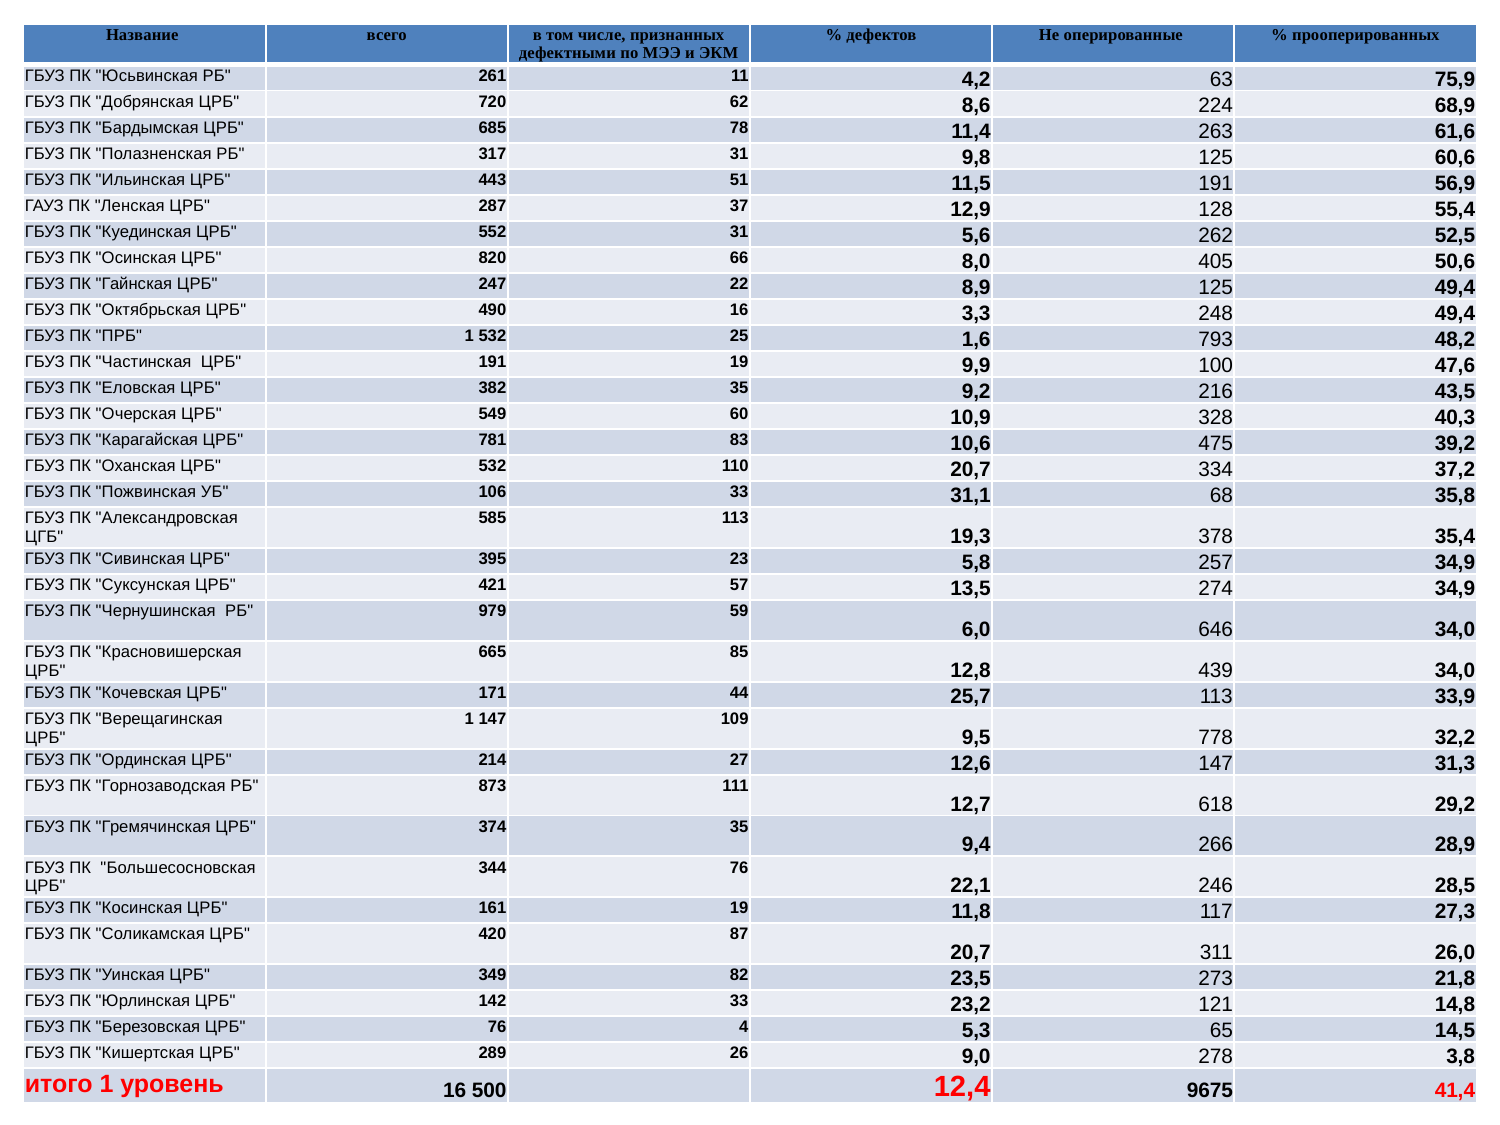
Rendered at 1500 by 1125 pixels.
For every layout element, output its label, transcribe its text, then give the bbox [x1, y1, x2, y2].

table_cell 59 [509, 601, 749, 640]
table_cell 60,6 [1235, 144, 1476, 168]
table_cell 328 [993, 404, 1233, 428]
table_cell 39,2 [1235, 430, 1476, 454]
table_cell 34,0 [1235, 601, 1476, 640]
table_cell 5,8 [751, 549, 991, 573]
table_cell 19 [509, 898, 749, 922]
table_cell 344 [267, 857, 507, 896]
table_cell ГБУЗ ПК "Чернушинская РБ" [24, 601, 265, 640]
table_cell 216 [993, 378, 1233, 402]
table_cell 378 [993, 508, 1233, 547]
table_header в том числе, признанных дефектными по МЭЭ и ЭКМ [509, 25, 749, 62]
table_cell 68,9 [1235, 91, 1476, 116]
table_cell 820 [267, 248, 507, 272]
table_cell ГБУЗ ПК "Ординская ЦРБ" [24, 750, 265, 774]
table_cell 3,8 [1235, 1043, 1476, 1067]
table_cell 532 [267, 456, 507, 480]
table_cell 19,3 [751, 508, 991, 547]
table_cell ГБУЗ ПК "Добрянская ЦРБ" [24, 91, 265, 116]
table_cell 8,9 [751, 274, 991, 298]
table_cell 23,2 [751, 991, 991, 1015]
table_cell 27 [509, 750, 749, 774]
table_cell 9,8 [751, 144, 991, 168]
table_cell 62 [509, 91, 749, 116]
table_cell 113 [509, 508, 749, 547]
table_cell 273 [993, 965, 1233, 989]
table_cell 262 [993, 222, 1233, 246]
table_cell 47,6 [1235, 352, 1476, 376]
table_cell 33 [509, 991, 749, 1015]
table_cell ГБУЗ ПК "Куединская ЦРБ" [24, 222, 265, 246]
table_cell 85 [509, 642, 749, 681]
table_cell 1,6 [751, 326, 991, 350]
table_cell ГБУЗ ПК "Суксунская ЦРБ" [24, 575, 265, 599]
table_cell 11,5 [751, 170, 991, 194]
table_cell 33,9 [1235, 683, 1476, 707]
table_cell ГБУЗ ПК "Юрлинская ЦРБ" [24, 991, 265, 1015]
table_cell 31,1 [751, 482, 991, 506]
table_cell ГБУЗ ПК "Юсьвинская РБ" [24, 67, 265, 90]
table_cell 374 [267, 816, 507, 855]
table_cell 12,8 [751, 642, 991, 681]
table_cell 49,4 [1235, 274, 1476, 298]
table_cell 317 [267, 144, 507, 168]
table_cell ГБУЗ ПК "ПРБ" [24, 326, 265, 350]
table_cell 34,9 [1235, 549, 1476, 573]
table_cell 214 [267, 750, 507, 774]
table_cell 14,8 [1235, 991, 1476, 1015]
table_cell ГБУЗ ПК "Александровская ЦГБ" [24, 508, 265, 547]
table_cell 1 147 [267, 709, 507, 748]
table_cell 113 [993, 683, 1233, 707]
table_cell 266 [993, 816, 1233, 855]
table_cell 16 500 [267, 1069, 507, 1102]
table_cell 11,8 [751, 898, 991, 922]
table_cell 287 [267, 196, 507, 220]
table_cell 35,4 [1235, 508, 1476, 547]
table_cell 8,0 [751, 248, 991, 272]
table_cell 9,4 [751, 816, 991, 855]
table_cell ГАУЗ ПК "Ленская ЦРБ" [24, 196, 265, 220]
table_cell 32,2 [1235, 709, 1476, 748]
table_cell 87 [509, 924, 749, 963]
table_cell 76 [267, 1017, 507, 1041]
table_cell ГБУЗ ПК "Ильинская ЦРБ" [24, 170, 265, 194]
table_cell 22,1 [751, 857, 991, 896]
table_cell 8,6 [751, 91, 991, 116]
table_cell 65 [993, 1017, 1233, 1041]
table_cell 5,3 [751, 1017, 991, 1041]
table_cell 618 [993, 776, 1233, 815]
table_cell 793 [993, 326, 1233, 350]
table_cell 20,7 [751, 456, 991, 480]
table_cell 720 [267, 91, 507, 116]
table_cell ГБУЗ ПК "Гремячинская ЦРБ" [24, 816, 265, 855]
table_cell 257 [993, 549, 1233, 573]
table_cell 83 [509, 430, 749, 454]
table_cell 979 [267, 601, 507, 640]
table_cell 21,8 [1235, 965, 1476, 989]
table_cell 9675 [993, 1069, 1233, 1102]
table_cell 13,5 [751, 575, 991, 599]
table_cell 646 [993, 601, 1233, 640]
table_cell ГБУЗ ПК "Очерская ЦРБ" [24, 404, 265, 428]
table_cell 56,9 [1235, 170, 1476, 194]
table_cell 334 [993, 456, 1233, 480]
table_cell 44 [509, 683, 749, 707]
table_cell ГБУЗ ПК "Еловская ЦРБ" [24, 378, 265, 402]
table_cell 6,0 [751, 601, 991, 640]
table_cell ГБУЗ ПК "Полазненская РБ" [24, 144, 265, 168]
table_cell 51 [509, 170, 749, 194]
table_cell 25,7 [751, 683, 991, 707]
table_cell ГБУЗ ПК "Сивинская ЦРБ" [24, 549, 265, 573]
table_cell 12,4 [751, 1069, 991, 1102]
table_cell 247 [267, 274, 507, 298]
table_cell 12,7 [751, 776, 991, 815]
table_cell ГБУЗ ПК "Верещагинская ЦРБ" [24, 709, 265, 748]
table_cell ГБУЗ ПК "Бардымская ЦРБ" [24, 118, 265, 142]
table_cell 778 [993, 709, 1233, 748]
table_cell 585 [267, 508, 507, 547]
table_cell 34,0 [1235, 642, 1476, 681]
table_cell 16 [509, 300, 749, 324]
table_cell 40,3 [1235, 404, 1476, 428]
table_cell 490 [267, 300, 507, 324]
table_cell 248 [993, 300, 1233, 324]
table_cell итого 1 уровень [24, 1069, 265, 1102]
table_cell 873 [267, 776, 507, 815]
table_cell 9,5 [751, 709, 991, 748]
table_cell 28,5 [1235, 857, 1476, 896]
table_cell 161 [267, 898, 507, 922]
table_cell 311 [993, 924, 1233, 963]
table_cell 191 [267, 352, 507, 376]
table_cell 781 [267, 430, 507, 454]
table_cell 31 [509, 222, 749, 246]
table_header % прооперированных [1235, 25, 1476, 62]
table_cell 9,9 [751, 352, 991, 376]
table_cell 171 [267, 683, 507, 707]
table_cell 37,2 [1235, 456, 1476, 480]
table_cell ГБУЗ ПК "Горнозаводская РБ" [24, 776, 265, 815]
table_cell 60 [509, 404, 749, 428]
table_cell 61,6 [1235, 118, 1476, 142]
table_cell 420 [267, 924, 507, 963]
table_cell 125 [993, 144, 1233, 168]
table_cell 128 [993, 196, 1233, 220]
table_cell 82 [509, 965, 749, 989]
table_cell 552 [267, 222, 507, 246]
table_cell ГБУЗ ПК "Кишертская ЦРБ" [24, 1043, 265, 1067]
table_cell ГБУЗ ПК "Большесосновская ЦРБ" [24, 857, 265, 896]
table_cell 3,3 [751, 300, 991, 324]
table_cell 78 [509, 118, 749, 142]
table_cell 11,4 [751, 118, 991, 142]
table_cell ГБУЗ ПК "Гайнская ЦРБ" [24, 274, 265, 298]
table_cell 5,6 [751, 222, 991, 246]
table_cell 1 532 [267, 326, 507, 350]
table_cell 111 [509, 776, 749, 815]
table_cell 110 [509, 456, 749, 480]
table_header % дефектов [751, 25, 991, 62]
table_cell 10,6 [751, 430, 991, 454]
table_cell ГБУЗ ПК "Соликамская ЦРБ" [24, 924, 265, 963]
table_cell 37 [509, 196, 749, 220]
table_cell 76 [509, 857, 749, 896]
table_header Не оперированные [993, 25, 1233, 62]
table_cell 26 [509, 1043, 749, 1067]
table_cell 475 [993, 430, 1233, 454]
table_cell 25 [509, 326, 749, 350]
table_cell 66 [509, 248, 749, 272]
table_cell ГБУЗ ПК "Уинская ЦРБ" [24, 965, 265, 989]
table_cell 9,0 [751, 1043, 991, 1067]
table_cell 117 [993, 898, 1233, 922]
table_cell ГБУЗ ПК "Березовская ЦРБ" [24, 1017, 265, 1041]
table_cell 246 [993, 857, 1233, 896]
table_cell ГБУЗ ПК "Оханская ЦРБ" [24, 456, 265, 480]
table_cell 100 [993, 352, 1233, 376]
table_cell 106 [267, 482, 507, 506]
table_cell ГБУЗ ПК "Кочевская ЦРБ" [24, 683, 265, 707]
table_cell 22 [509, 274, 749, 298]
table_cell 109 [509, 709, 749, 748]
table_cell ГБУЗ ПК "Косинская ЦРБ" [24, 898, 265, 922]
table_cell 49,4 [1235, 300, 1476, 324]
table_cell 75,9 [1235, 67, 1476, 90]
table_cell 23 [509, 549, 749, 573]
table_cell 261 [267, 67, 507, 90]
table_cell 274 [993, 575, 1233, 599]
table_cell 405 [993, 248, 1233, 272]
table_cell 263 [993, 118, 1233, 142]
table_header всего [267, 25, 507, 62]
table_cell 125 [993, 274, 1233, 298]
table_cell [509, 1069, 749, 1102]
table_cell 68 [993, 482, 1233, 506]
table_cell 9,2 [751, 378, 991, 402]
table_cell ГБУЗ ПК "Карагайская ЦРБ" [24, 430, 265, 454]
table_cell 421 [267, 575, 507, 599]
table_cell 224 [993, 91, 1233, 116]
table_cell 121 [993, 991, 1233, 1015]
table_cell ГБУЗ ПК "Осинская ЦРБ" [24, 248, 265, 272]
table_cell 50,6 [1235, 248, 1476, 272]
table_cell 685 [267, 118, 507, 142]
table_cell 31,3 [1235, 750, 1476, 774]
table_cell 34,9 [1235, 575, 1476, 599]
table_cell 142 [267, 991, 507, 1015]
table_cell 14,5 [1235, 1017, 1476, 1041]
table_cell 349 [267, 965, 507, 989]
table_cell 278 [993, 1043, 1233, 1067]
table_cell 289 [267, 1043, 507, 1067]
table_cell 12,9 [751, 196, 991, 220]
table_cell 35,8 [1235, 482, 1476, 506]
table_cell 35 [509, 816, 749, 855]
table_cell 26,0 [1235, 924, 1476, 963]
table_cell 48,2 [1235, 326, 1476, 350]
table_cell 23,5 [751, 965, 991, 989]
table_cell ГБУЗ ПК "Пожвинская УБ" [24, 482, 265, 506]
table_cell 63 [993, 67, 1233, 90]
table_cell ГБУЗ ПК "Октябрьская ЦРБ" [24, 300, 265, 324]
table_cell 439 [993, 642, 1233, 681]
table_cell 27,3 [1235, 898, 1476, 922]
table_cell 55,4 [1235, 196, 1476, 220]
table_cell 665 [267, 642, 507, 681]
table_cell 20,7 [751, 924, 991, 963]
table_cell 443 [267, 170, 507, 194]
table_cell 33 [509, 482, 749, 506]
table_header Название [24, 25, 265, 62]
table_cell 29,2 [1235, 776, 1476, 815]
table_cell 12,6 [751, 750, 991, 774]
table_cell 147 [993, 750, 1233, 774]
table_cell 10,9 [751, 404, 991, 428]
table_cell 35 [509, 378, 749, 402]
table_cell 41,4 [1235, 1069, 1476, 1102]
table_cell 549 [267, 404, 507, 428]
table_cell 191 [993, 170, 1233, 194]
table_cell 28,9 [1235, 816, 1476, 855]
table_cell 395 [267, 549, 507, 573]
table_cell 57 [509, 575, 749, 599]
table_cell 4 [509, 1017, 749, 1041]
table_cell ГБУЗ ПК "Частинская ЦРБ" [24, 352, 265, 376]
table_cell 382 [267, 378, 507, 402]
table_cell 4,2 [751, 67, 991, 90]
table_cell ГБУЗ ПК "Красновишерская ЦРБ" [24, 642, 265, 681]
table_cell 11 [509, 67, 749, 90]
table_cell 43,5 [1235, 378, 1476, 402]
table_cell 31 [509, 144, 749, 168]
table_cell 52,5 [1235, 222, 1476, 246]
table_cell 19 [509, 352, 749, 376]
